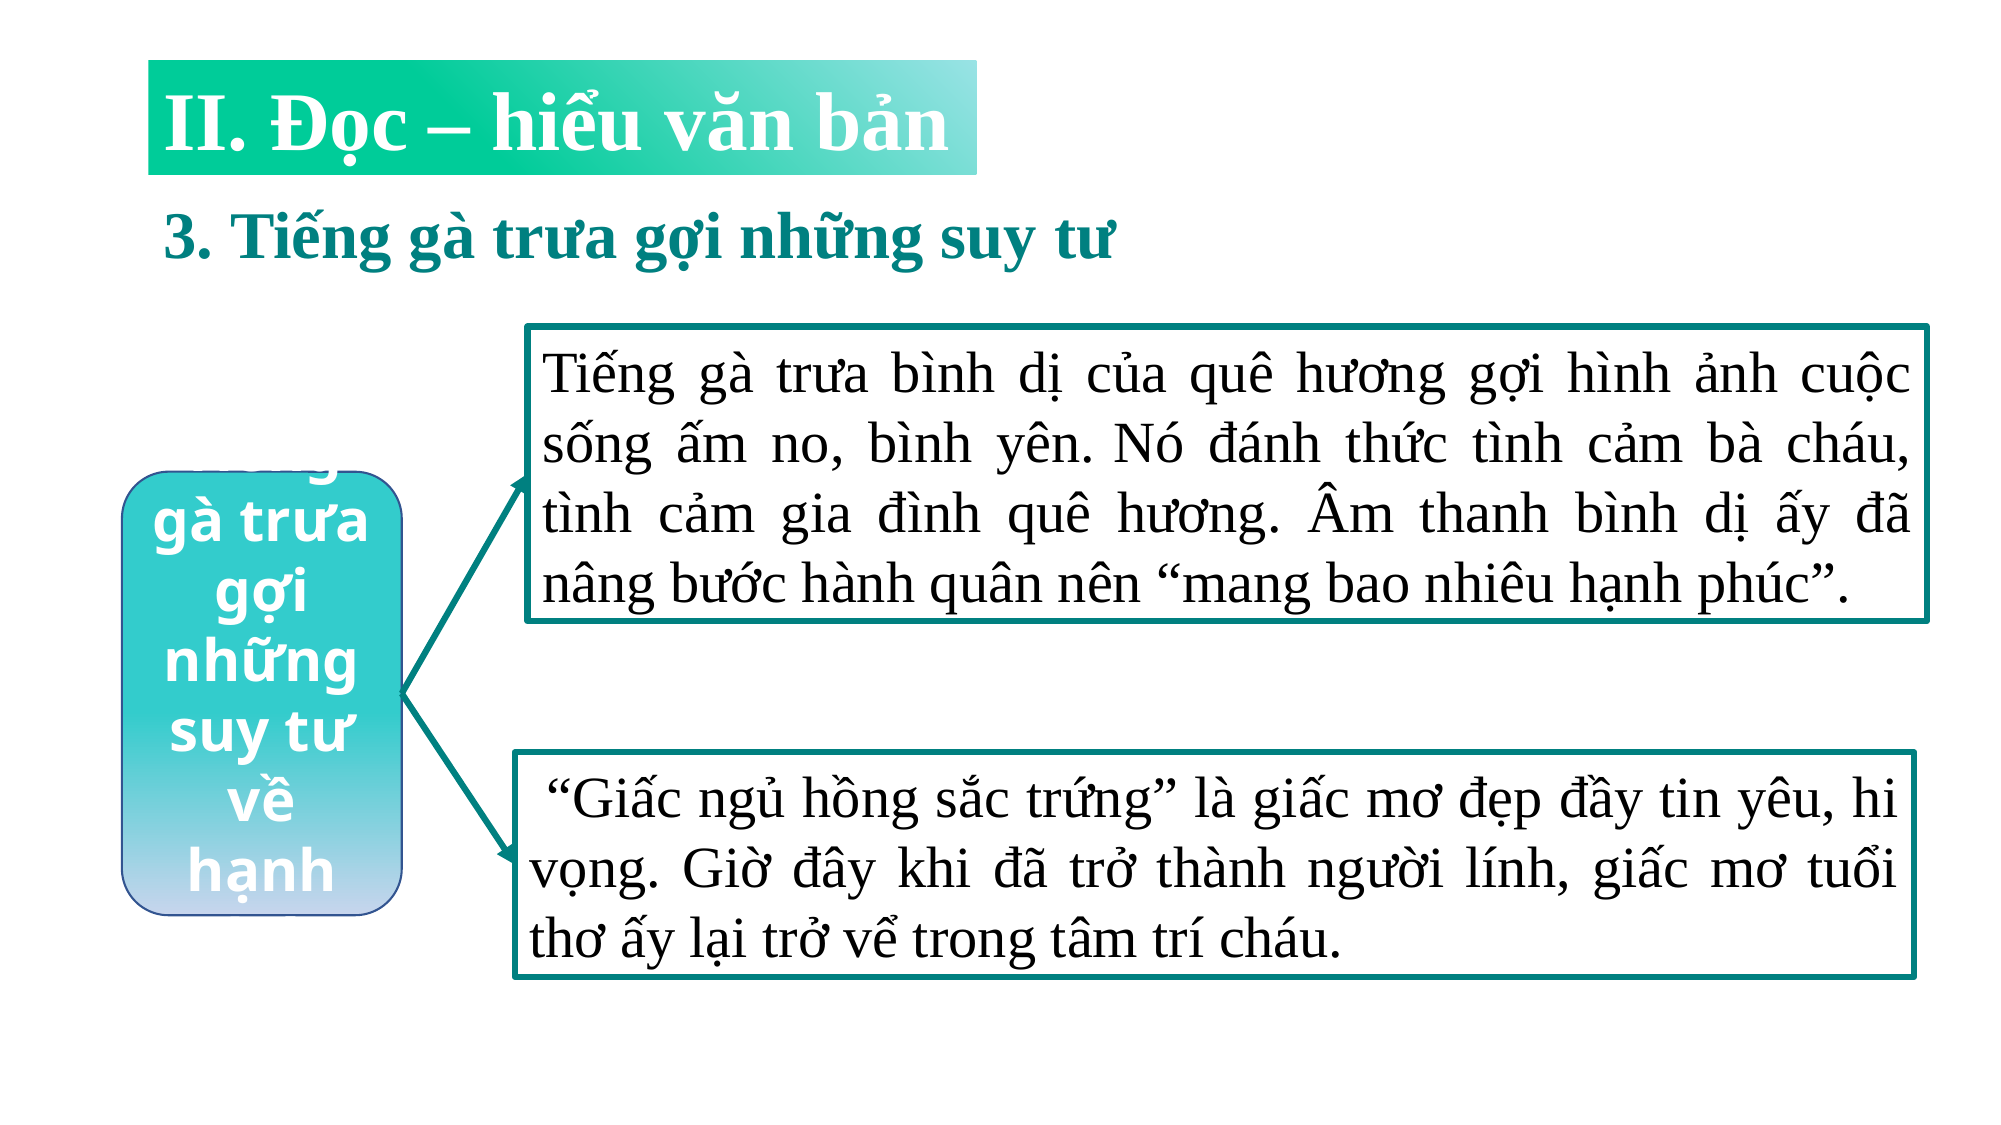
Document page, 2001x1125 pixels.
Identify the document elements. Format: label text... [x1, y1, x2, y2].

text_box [401, 475, 528, 694]
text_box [401, 693, 515, 866]
text_box Tiếng gà trưa bình dị của quê hương gợi hình ảnh cuộc sống ấm no, bình yên. Nó đánh thức tình cảm bà cháu, tình cảm gia đình quê hương. Âm thanh bình dị ấy đã nâng bước hành quân nên “mang bao nhiêu hạnh phúc”. [527, 326, 1927, 622]
text_box “Giấc ngủ hồng sắc trứng” là giấc mơ đẹp đầy tin yêu, hi vọng. Giờ đây khi đã trở thành người lính, giấc mơ tuổi thơ ấy lại trở vể trong tâm trí cháu. [514, 752, 1914, 977]
text_box Tiếng gà trưa gợi những suy tư về hạnh phúc [120, 470, 403, 917]
text_box 3. Tiếng gà trưa gợi những suy tư [148, 172, 1886, 280]
text_box II. Đọc – hiểu văn bản [148, 60, 977, 172]
